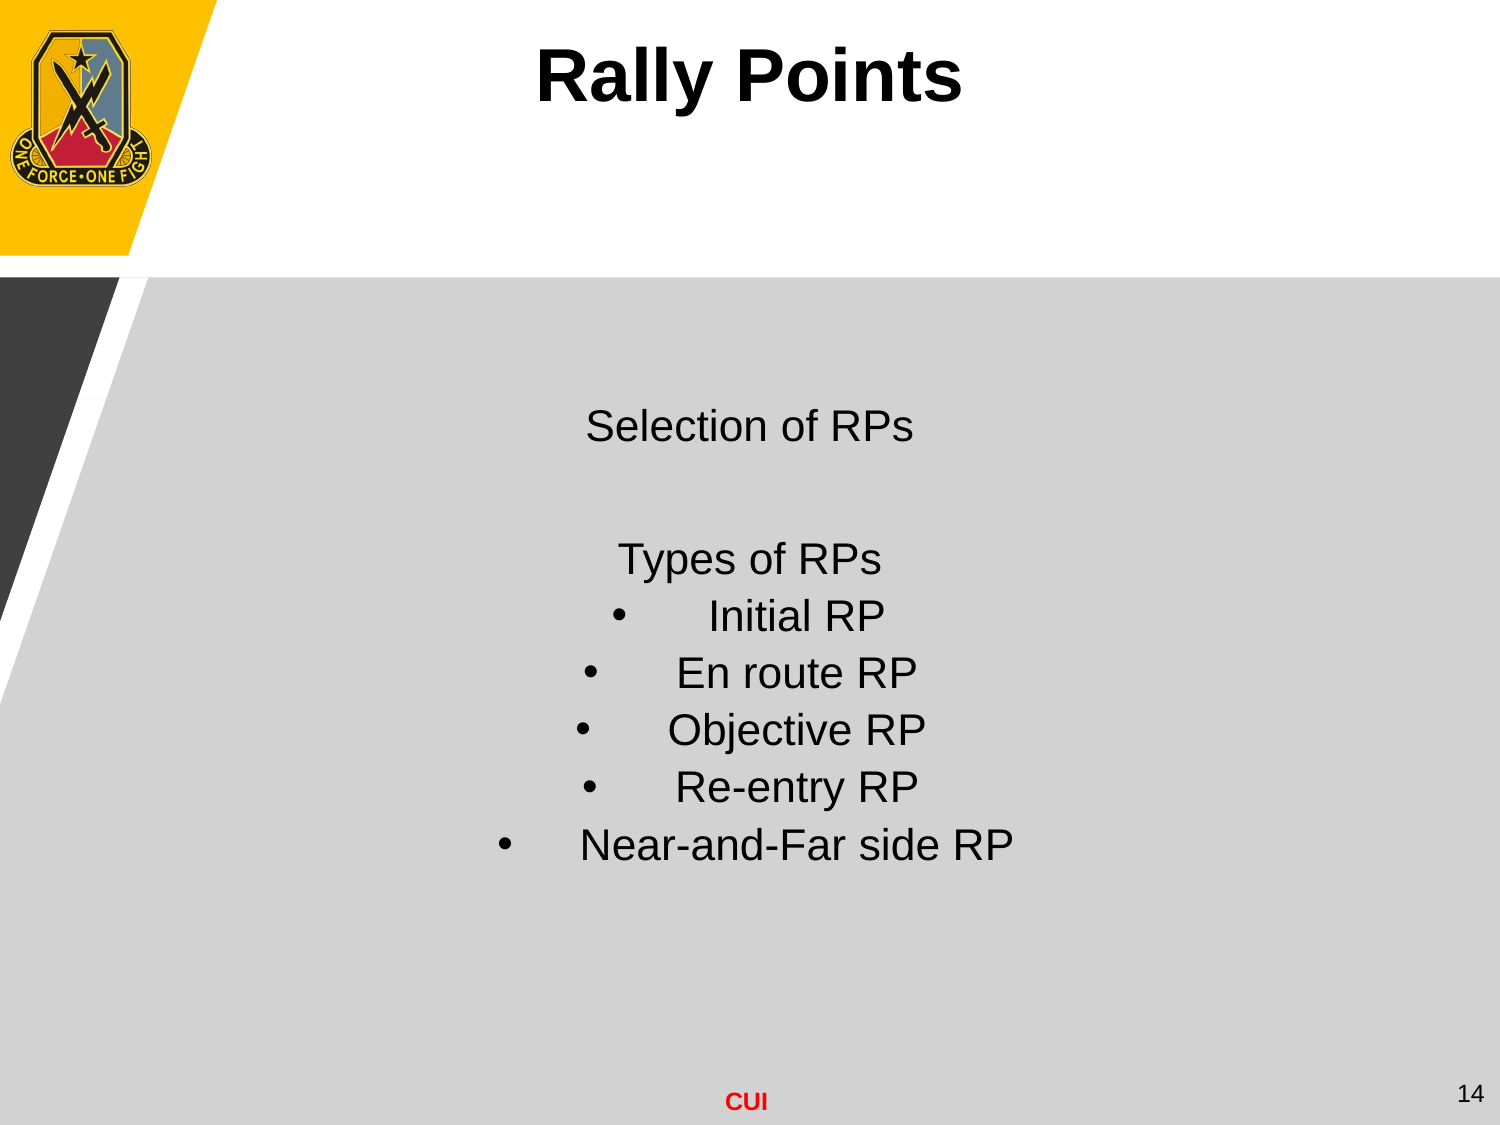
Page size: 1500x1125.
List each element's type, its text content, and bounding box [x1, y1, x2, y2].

picture [10, 124, 152, 187]
picture [10, 30, 152, 56]
text_box Rally Points [0, 56, 1500, 124]
slide_number 14 [1162, 1062, 1500, 1123]
text_box Selection of RPs Types of RPs Initial RP En route RP Objective RP Re-entry RP Near-and-Far side RP [187, 397, 1313, 876]
